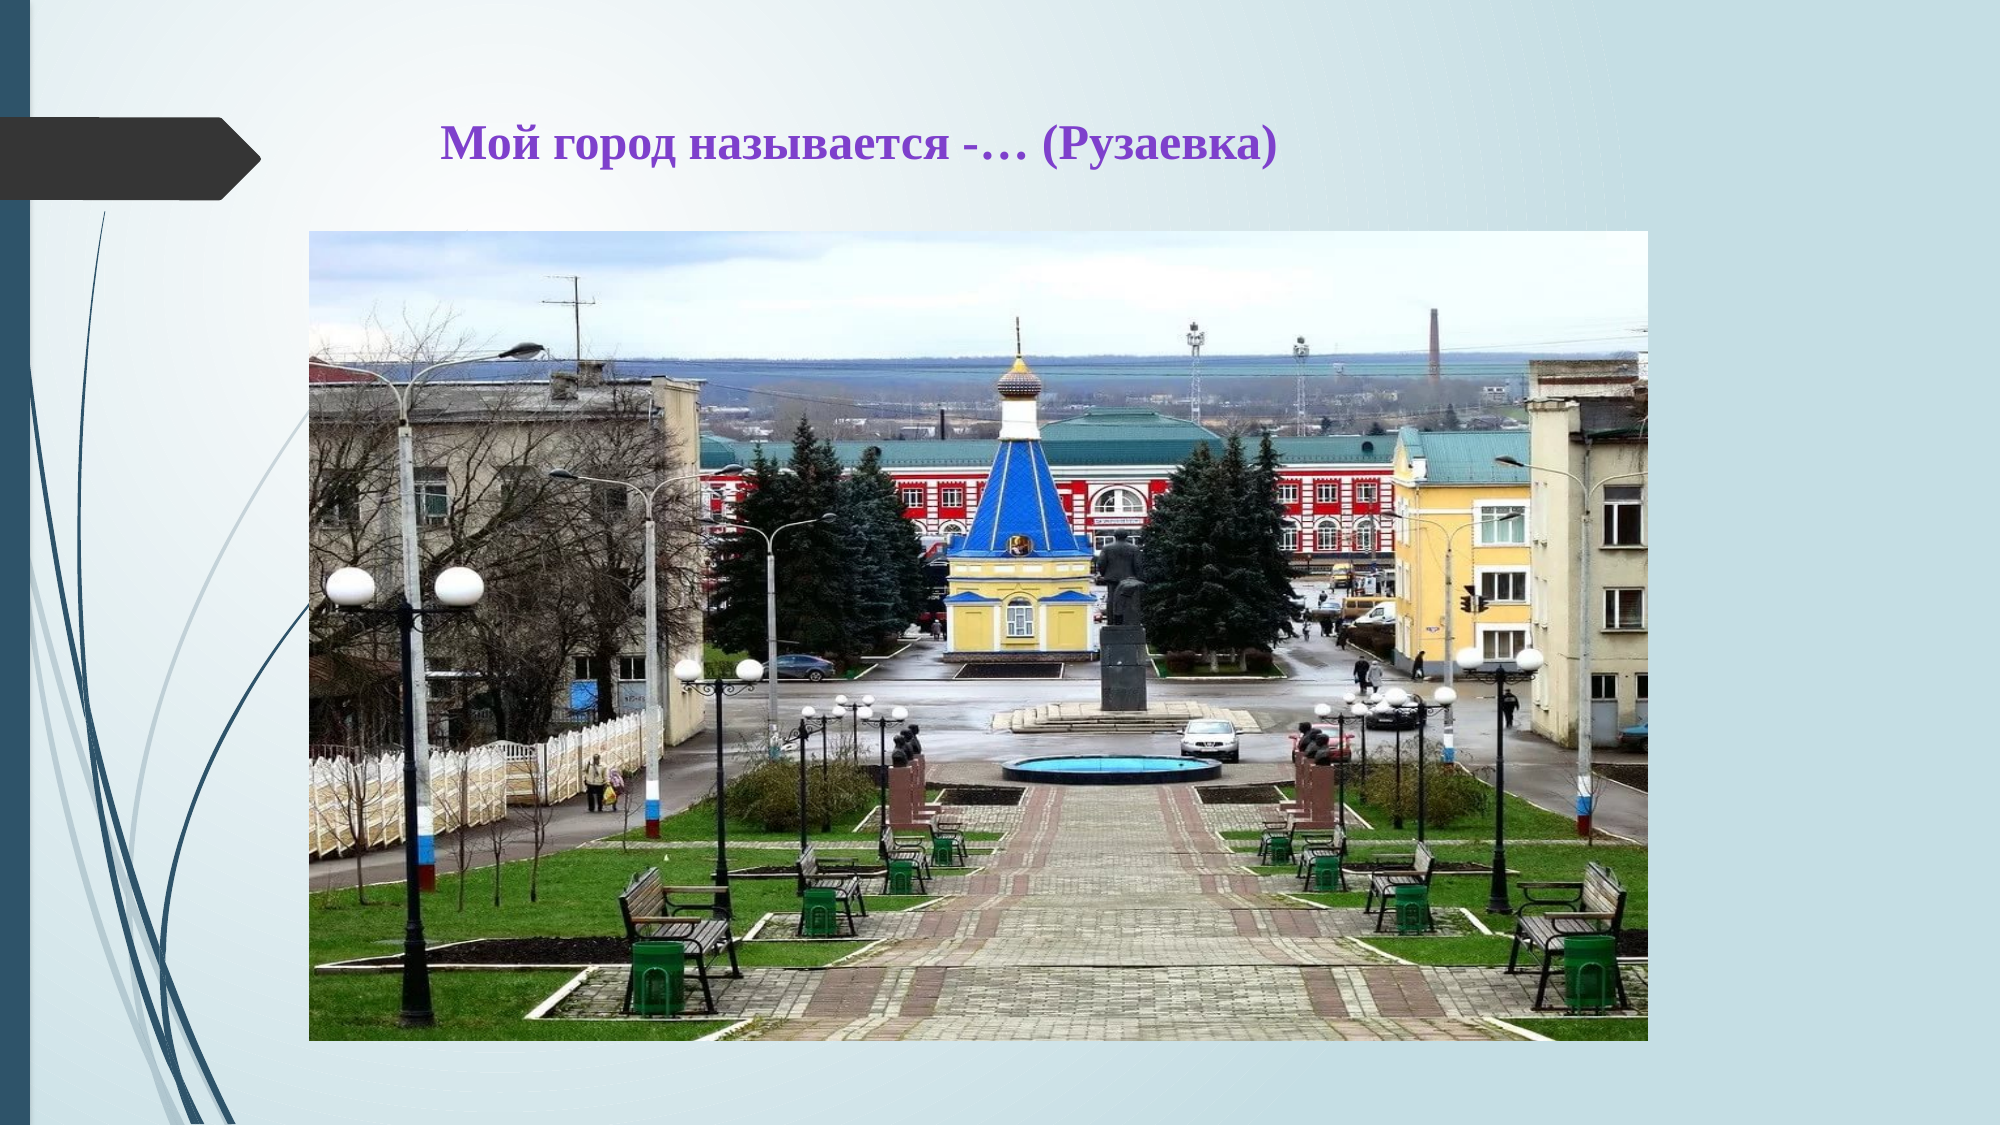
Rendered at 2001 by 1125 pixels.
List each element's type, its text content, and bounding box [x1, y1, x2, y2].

title Мой город называется -… (Рузаевка) [425, 102, 1888, 313]
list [308, 231, 1648, 1042]
